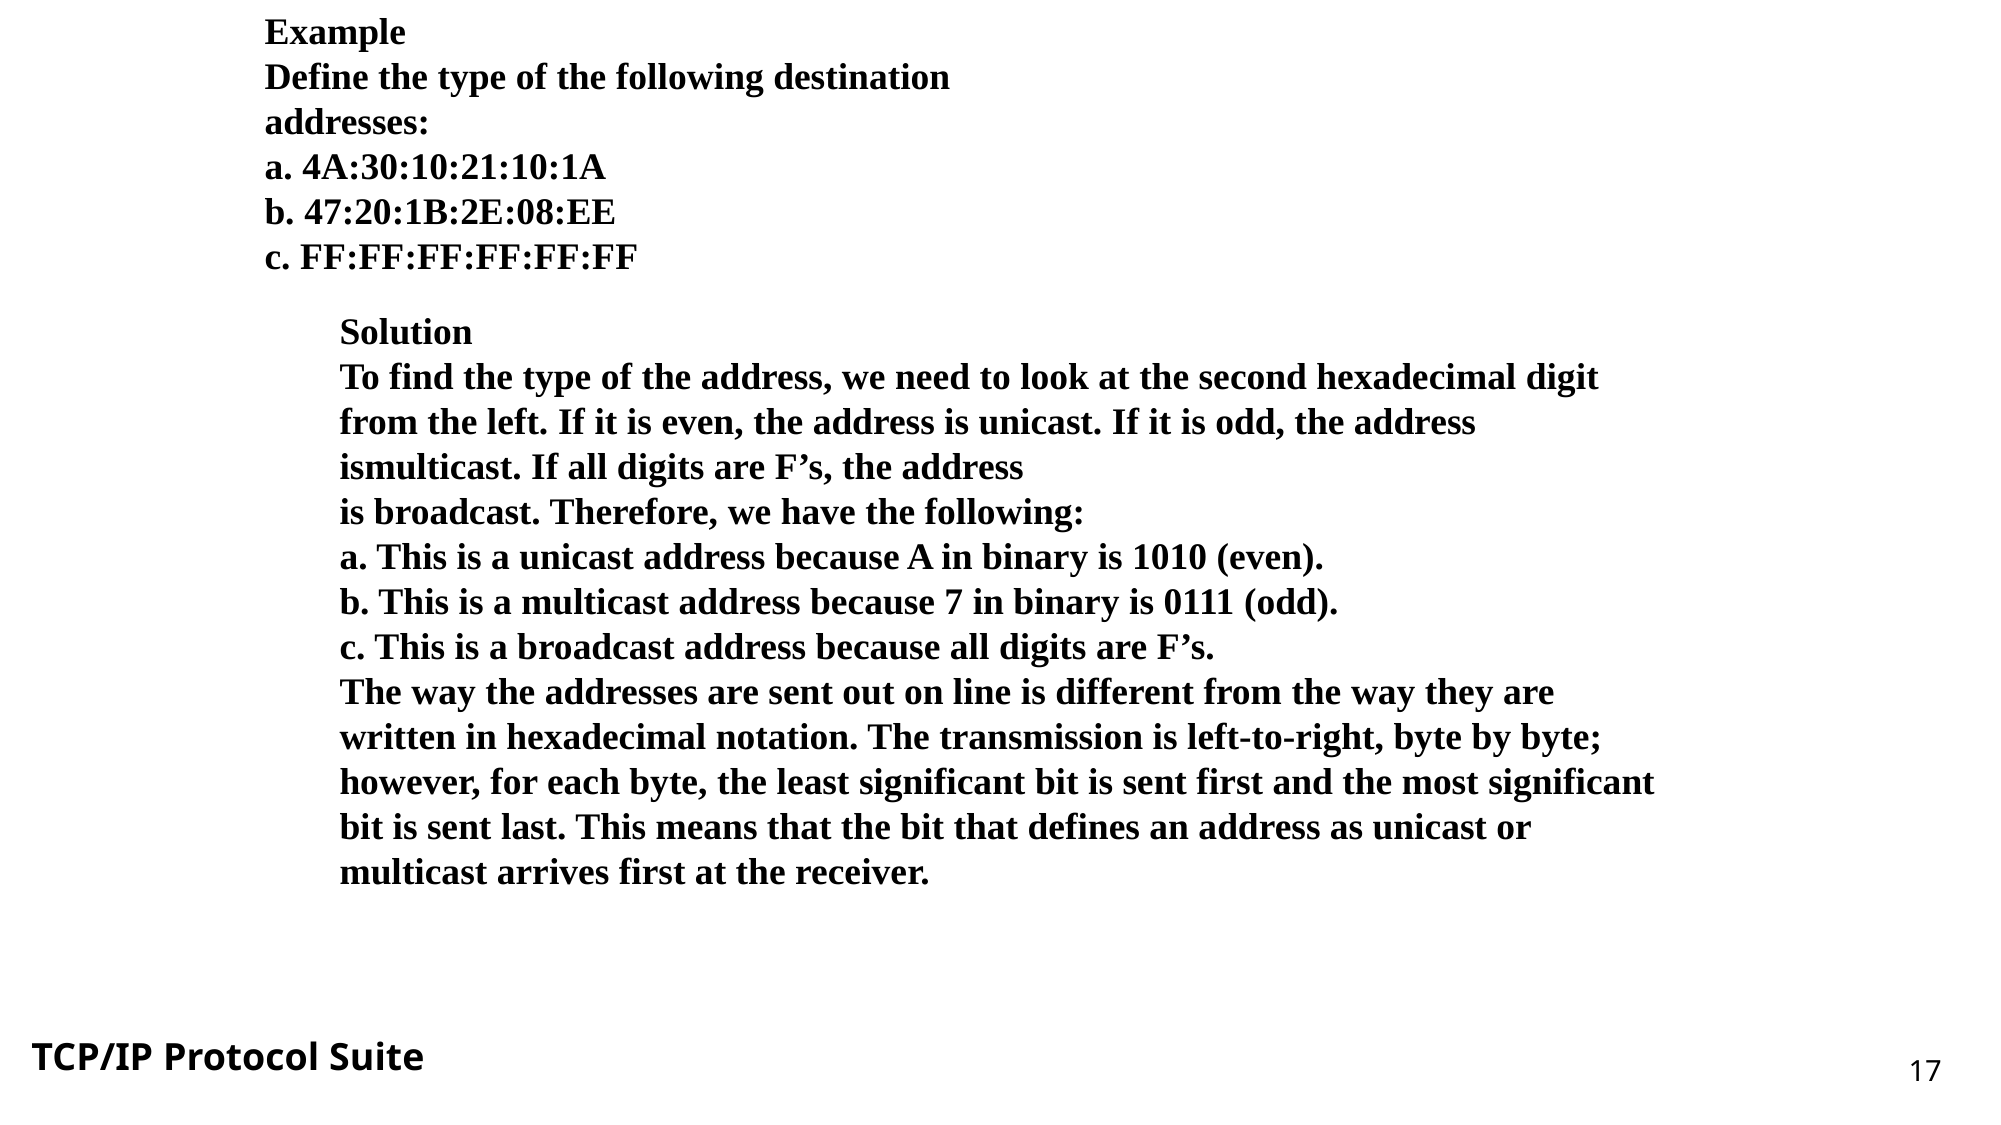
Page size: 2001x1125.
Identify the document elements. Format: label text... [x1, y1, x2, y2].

text_box Solution To find the type of the address, we need to look at the second hexadecimal digit from the left. If it is even, the address is unicast. If it is odd, the address ismulticast. If all digits are F’s, the address is broadcast. Therefore, we have the following: a. This is a unicast address because A in binary is 1010 (even). b. This is a multicast address because 7 in binary is 0111 (odd). c. This is a broadcast address because all digits are F’s. The way the addresses are sent out on line is different from the way they are written in hexadecimal notation. The transmission is left-to-right, byte by byte; however, for each byte, the least significant bit is sent first and the most significant bit is sent last. This means that the bit that defines an address as unicast or multicast arrives first at the receiver. [324, 299, 1675, 900]
slide_number 17 [1540, 1023, 1958, 1100]
text_box Example Define the type of the following destination addresses: a. 4A:30:10:21:10:1A b. 47:20:1B:2E:08:EE c. FF:FF:FF:FF:FF:FF [249, 0, 1000, 285]
footer TCP/IP Protocol Suite [16, 1025, 650, 1100]
